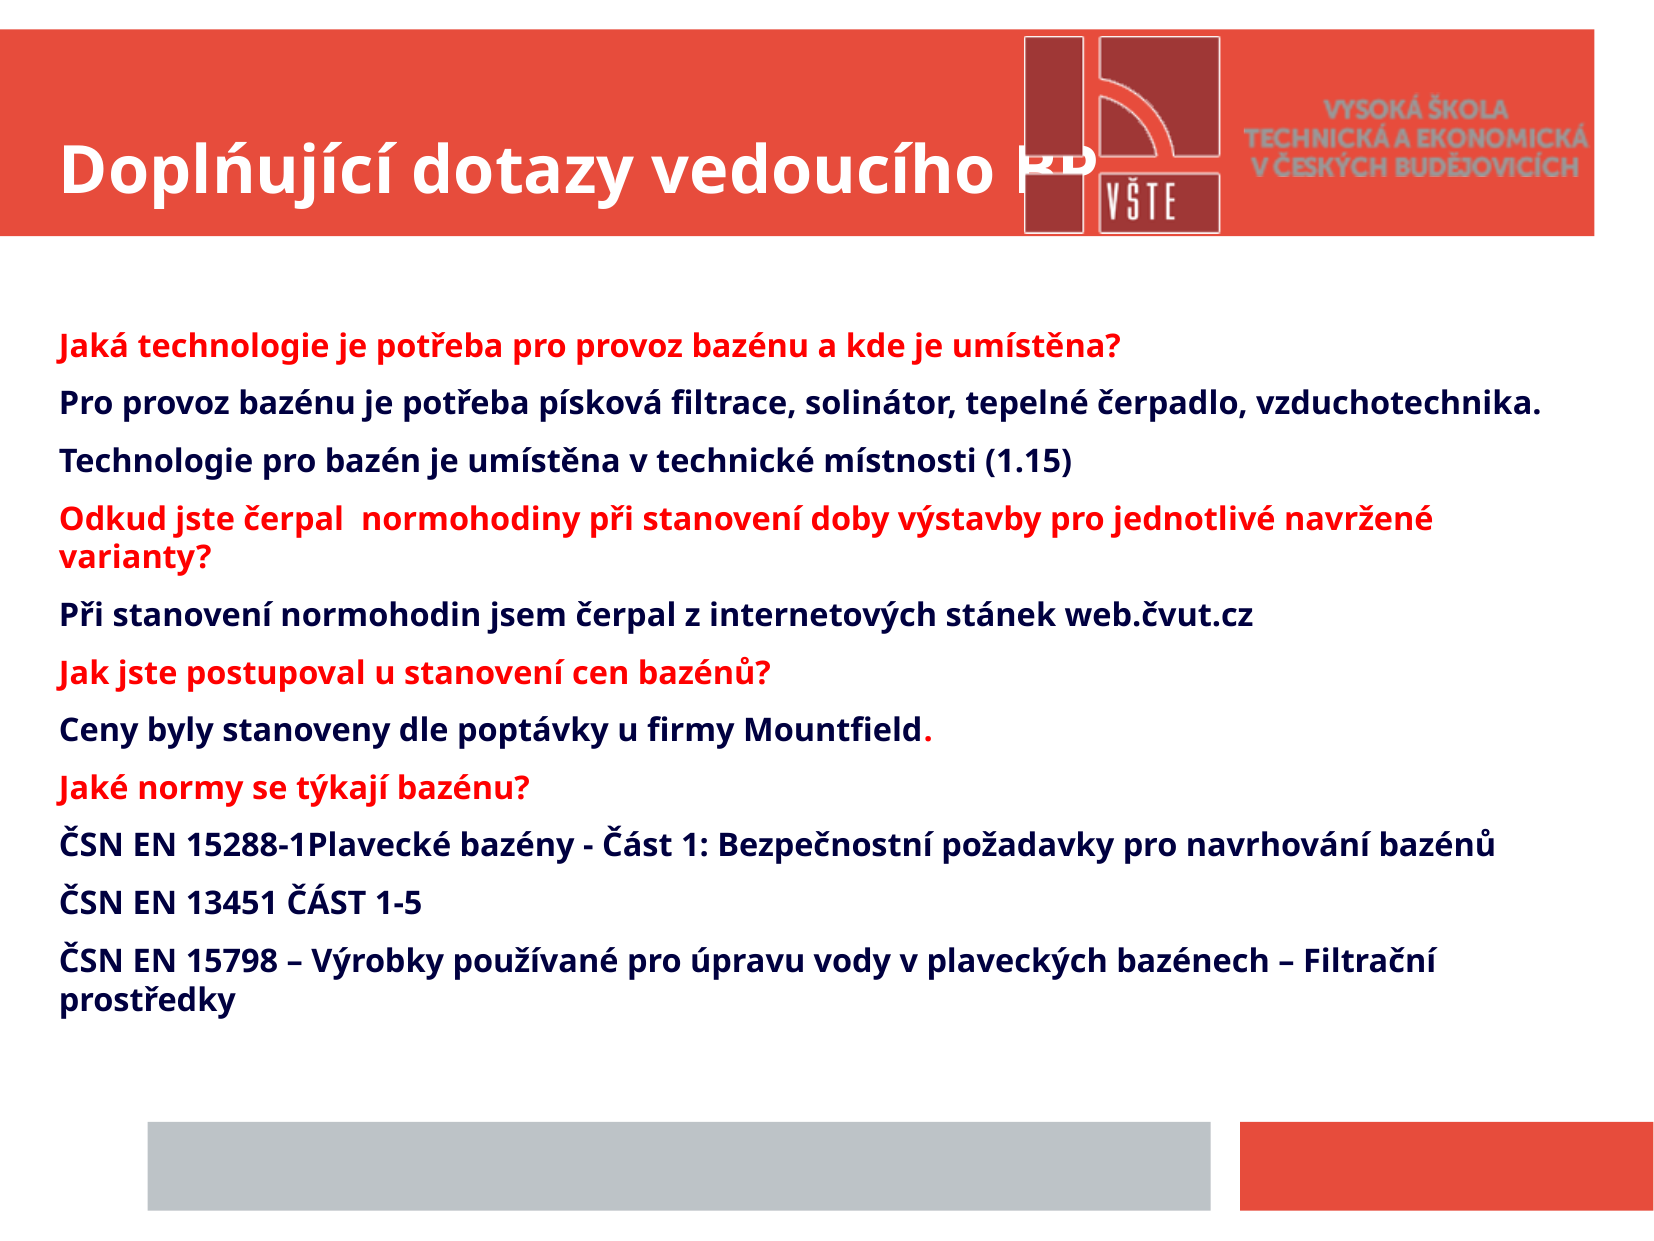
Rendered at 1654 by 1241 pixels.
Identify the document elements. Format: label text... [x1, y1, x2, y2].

text_box Doplńující dotazy vedoucího BP [58, 58, 1018, 207]
picture [1023, 35, 1595, 234]
text_box Jaká technologie je potřeba pro provoz bazénu a kde je umístěna? Pro provoz bazénu je potřeba písková filtrace, solinátor, tepelné čerpadlo, vzduchotechnika. Technologie pro bazén je umístěna v technické místnosti (1.15) Odkud jste čerpal normohodiny při stanovení doby výstavby pro jednotlivé navržené varianty? Při stanovení normohodin jsem čerpal z internetových stánek web.čvut.cz Jak jste postupoval u stanovení cen bazénů? Ceny byly stanoveny dle poptávky u firmy Mountfield. Jaké normy se týkají bazénu? ČSN EN 15288-1Plavecké bazény - Část 1: Bezpečnostní požadavky pro navrhování bazénů ČSN EN 13451 ČÁST 1-5 ČSN EN 15798 – Výrobky používané pro úpravu vody v plaveckých bazénech – Filtrační prostředky [58, 324, 1565, 1093]
